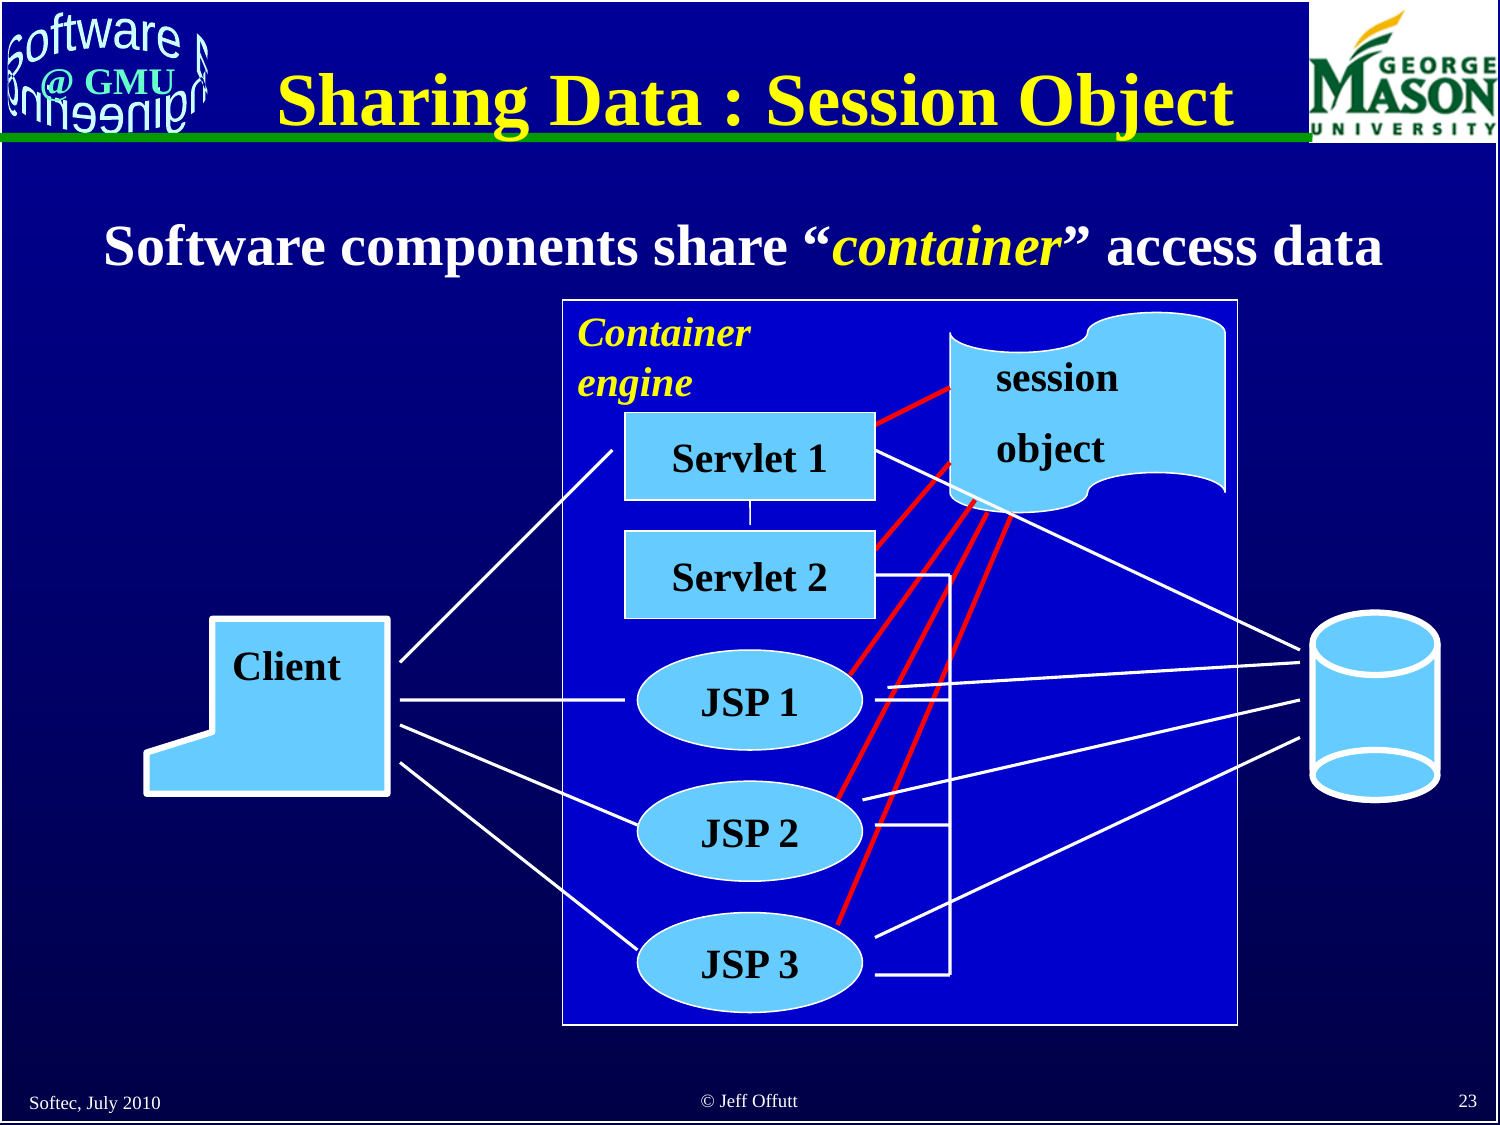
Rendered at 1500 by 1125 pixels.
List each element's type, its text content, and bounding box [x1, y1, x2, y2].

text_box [1312, 612, 1438, 801]
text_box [637, 780, 863, 882]
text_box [146, 618, 388, 794]
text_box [637, 912, 863, 1013]
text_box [624, 530, 876, 619]
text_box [562, 297, 1238, 1026]
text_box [637, 649, 863, 751]
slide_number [13, 1081, 451, 1123]
slide_number 23 [1179, 1082, 1493, 1119]
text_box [624, 412, 876, 501]
footer © Jeff Offutt [511, 1083, 987, 1119]
picture [1309, 2, 1498, 143]
title Sharing Data : Session Object [186, 15, 1325, 186]
text_box Software components share “container” access data [24, 200, 1463, 285]
